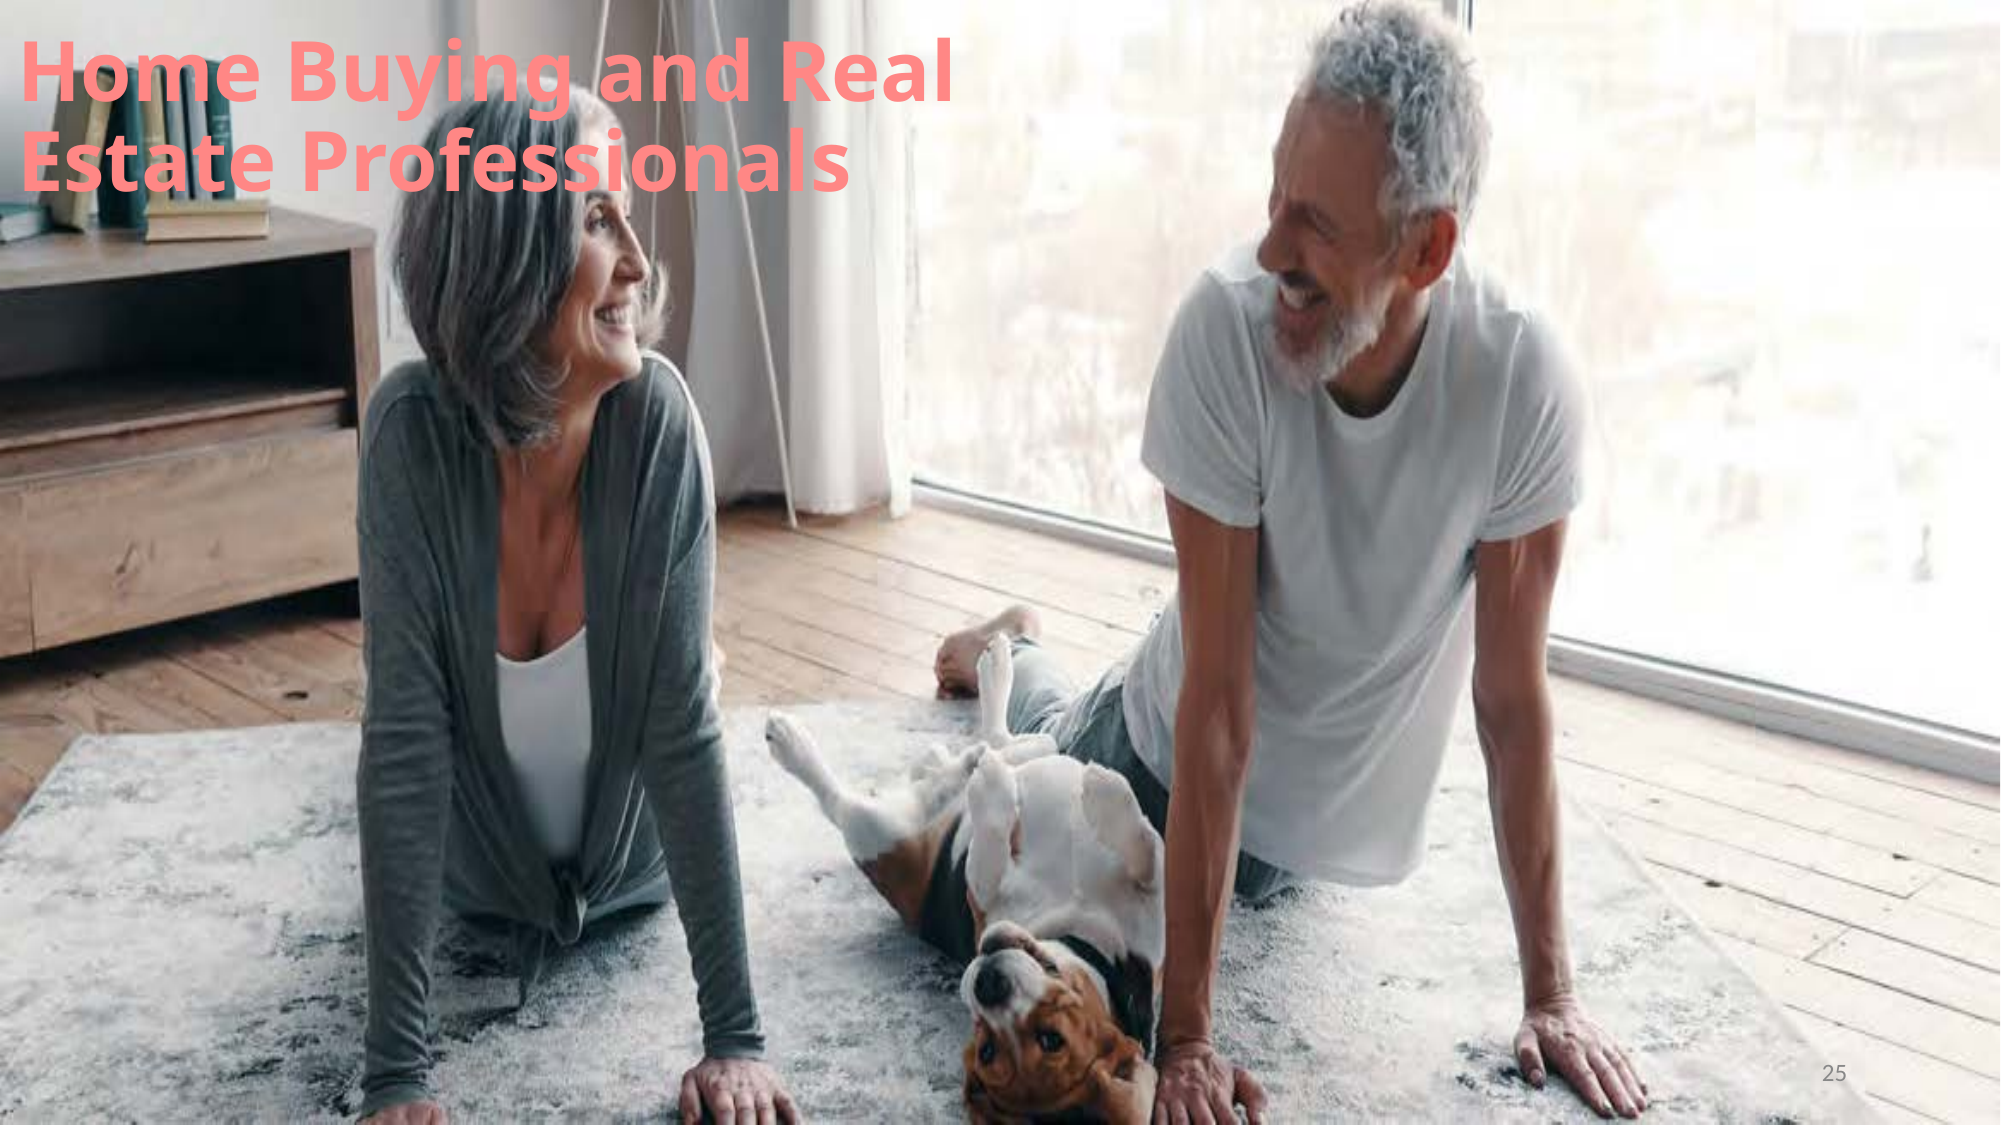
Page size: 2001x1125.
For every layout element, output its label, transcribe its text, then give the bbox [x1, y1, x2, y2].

slide_number 25 [1815, 1060, 1856, 1090]
text_box Home Buying and Real Estate Professionals [0, 0, 1150, 218]
picture [0, 0, 2001, 1125]
